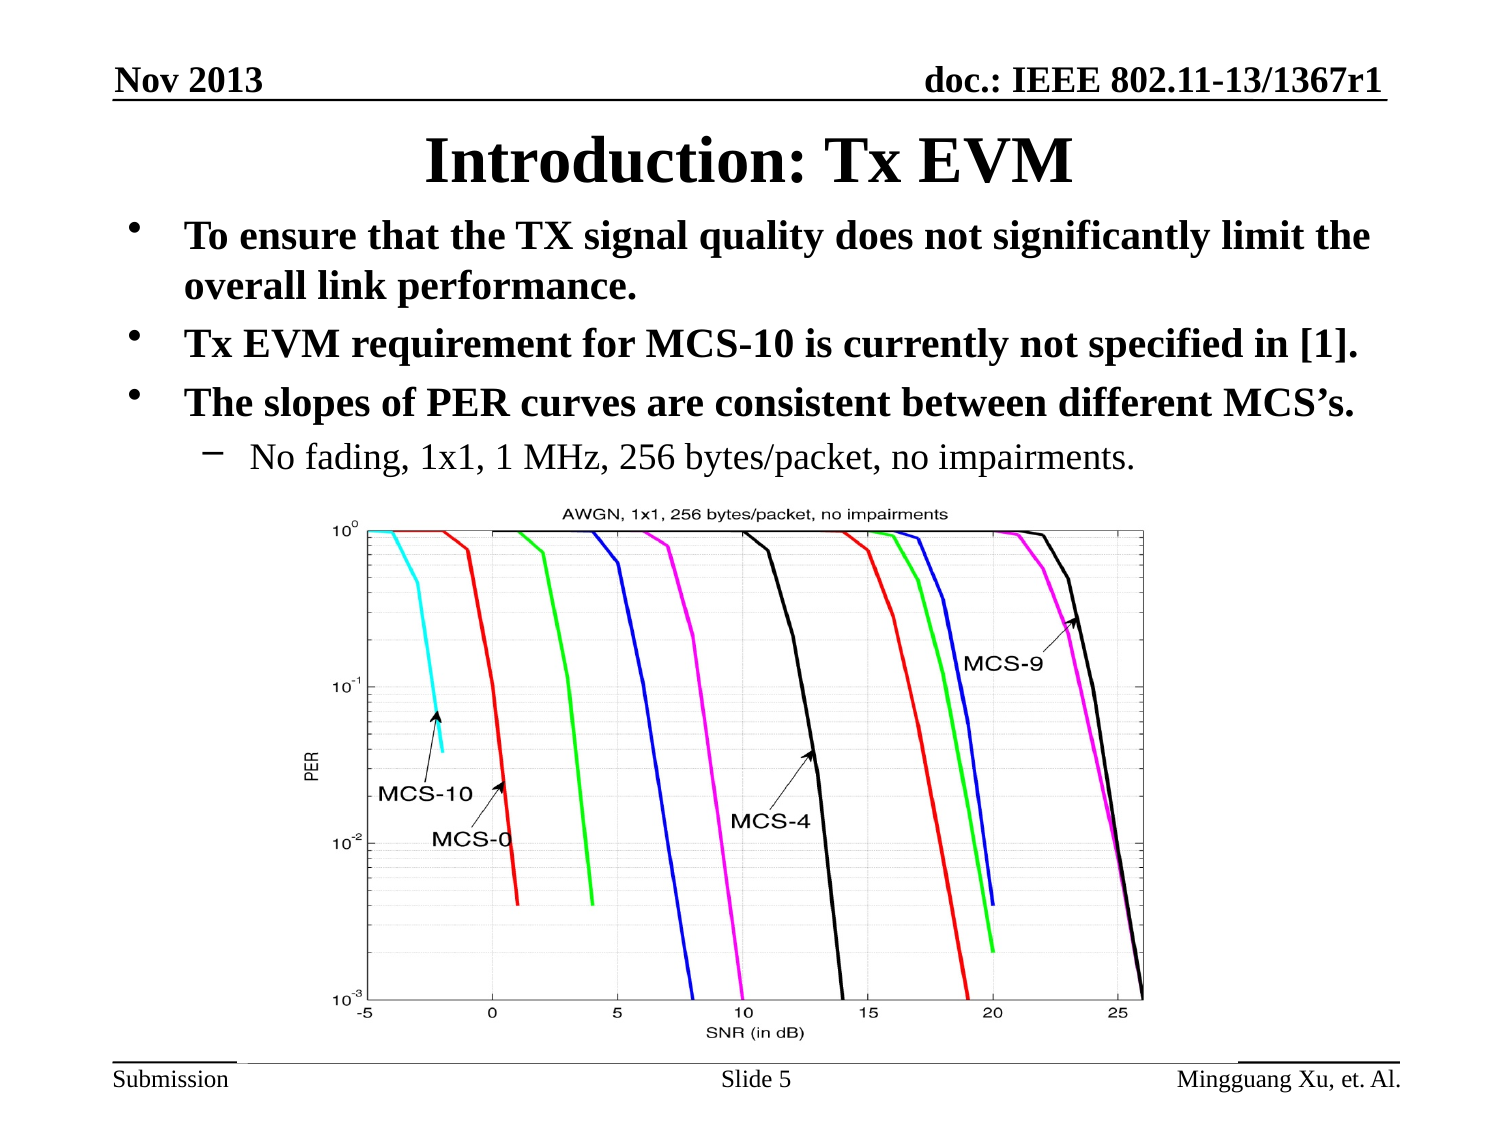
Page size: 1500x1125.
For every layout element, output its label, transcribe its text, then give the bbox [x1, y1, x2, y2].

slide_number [114, 54, 265, 101]
title Introduction: Tx EVM [112, 112, 1388, 199]
picture [237, 487, 1239, 1063]
footer Mingguang Xu, et. Al. [1174, 1062, 1402, 1093]
slide_number Slide 5 [712, 1071, 800, 1093]
list To ensure that the TX signal quality does not significantly limit the overall link performance. Tx EVM requirement for MCS-10 is currently not specified in [1]. The slopes of PER curves are consistent between different MCS’s. No fading, 1x1, 1 MHz, 256 bytes/packet, no impairments. [112, 199, 1388, 976]
